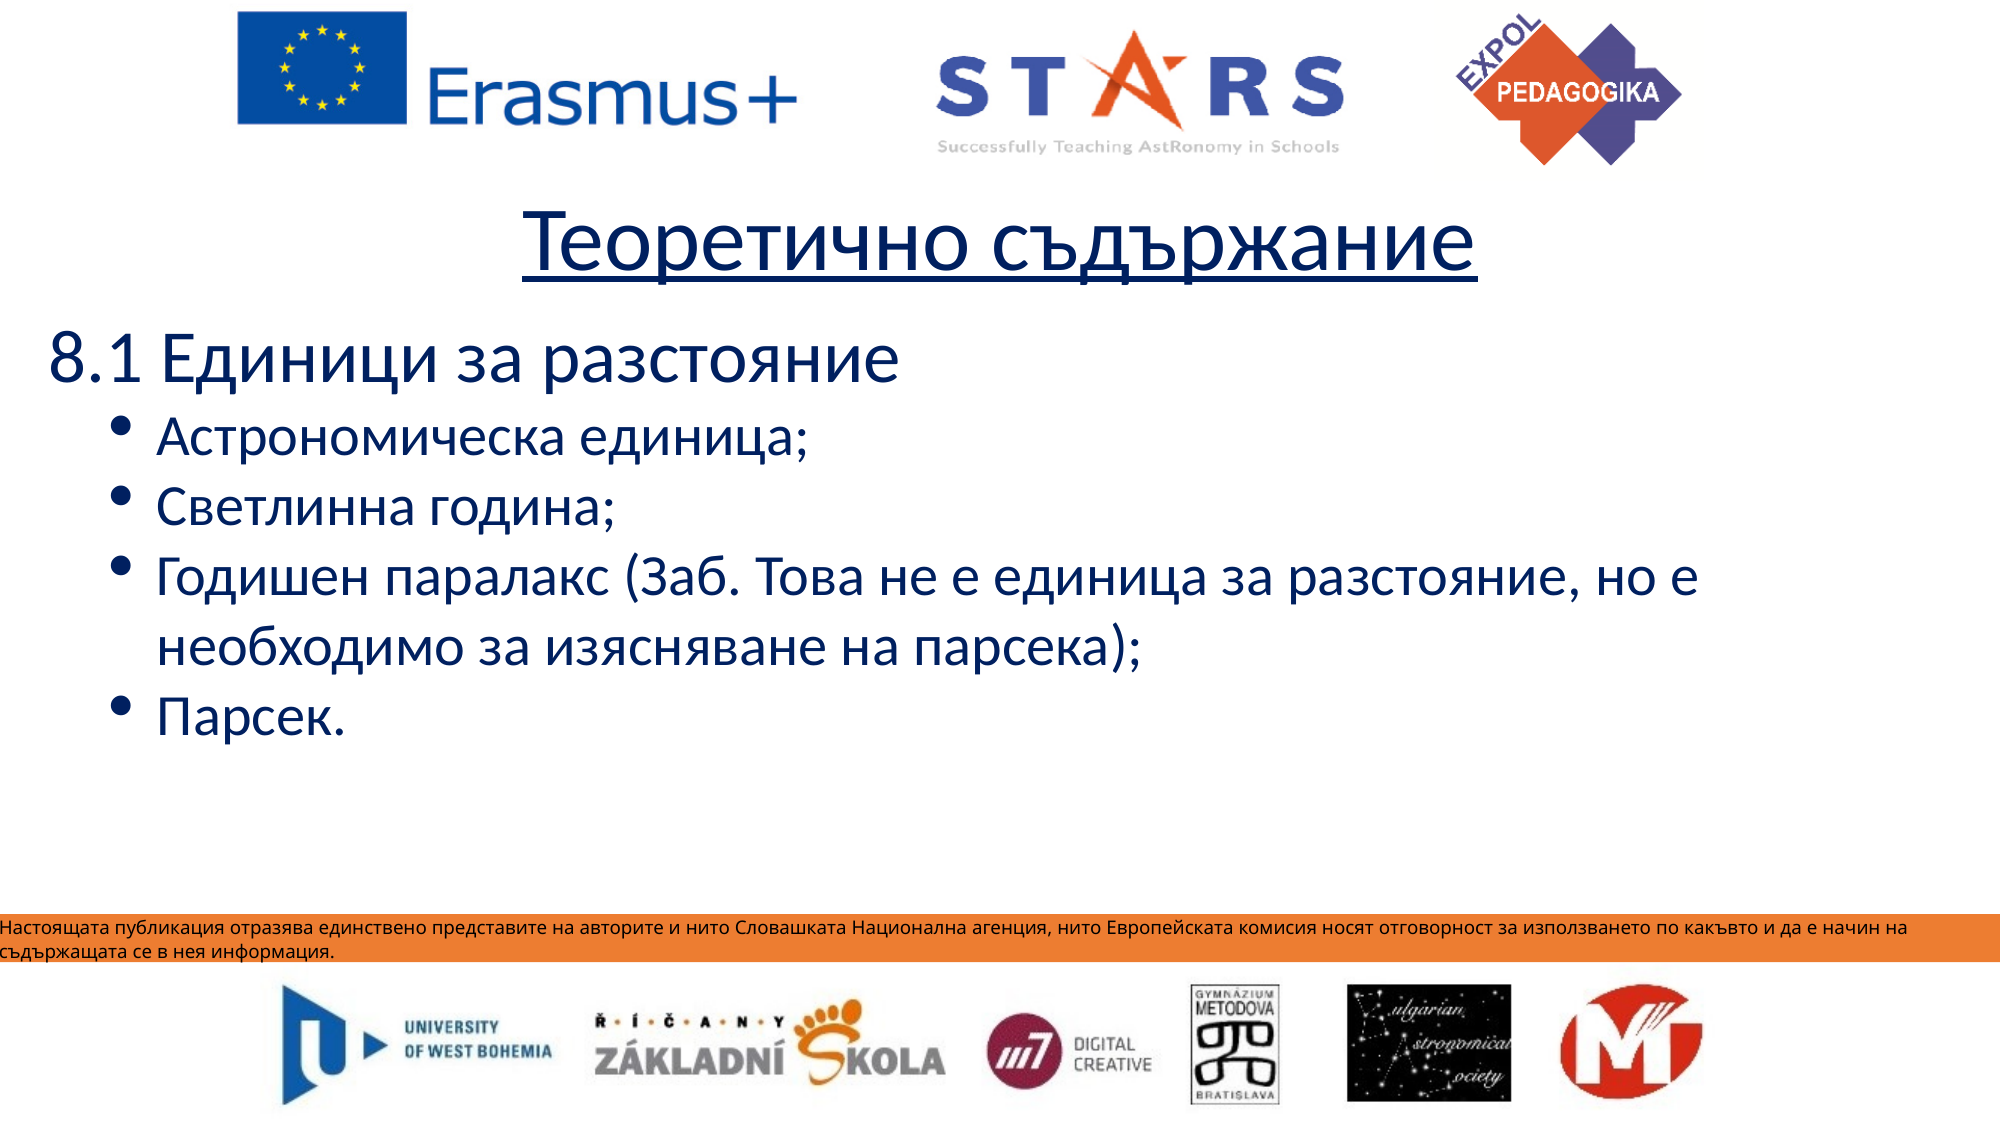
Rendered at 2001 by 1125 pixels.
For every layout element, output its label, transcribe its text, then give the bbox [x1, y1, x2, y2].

text_box Настоящата публикация отразява единствено представите на авторите и нито Словашката Национална агенция, нито Европейската комисия носят отговорност за използването по какъвто и да е начин на съдържащата се в нея информация. [0, 914, 2000, 963]
text_box 8.1 Единици за разстояние Астрономическа единица; Светлинна година; Годишен паралакс (Заб. Това не е единица за разстояние, но е необходимо за изясняване на парсека); Парсек. [40, 300, 1958, 755]
picture [260, 954, 1743, 1125]
text_box Теоретично съдържание [0, 170, 2000, 296]
picture [205, 0, 1795, 181]
